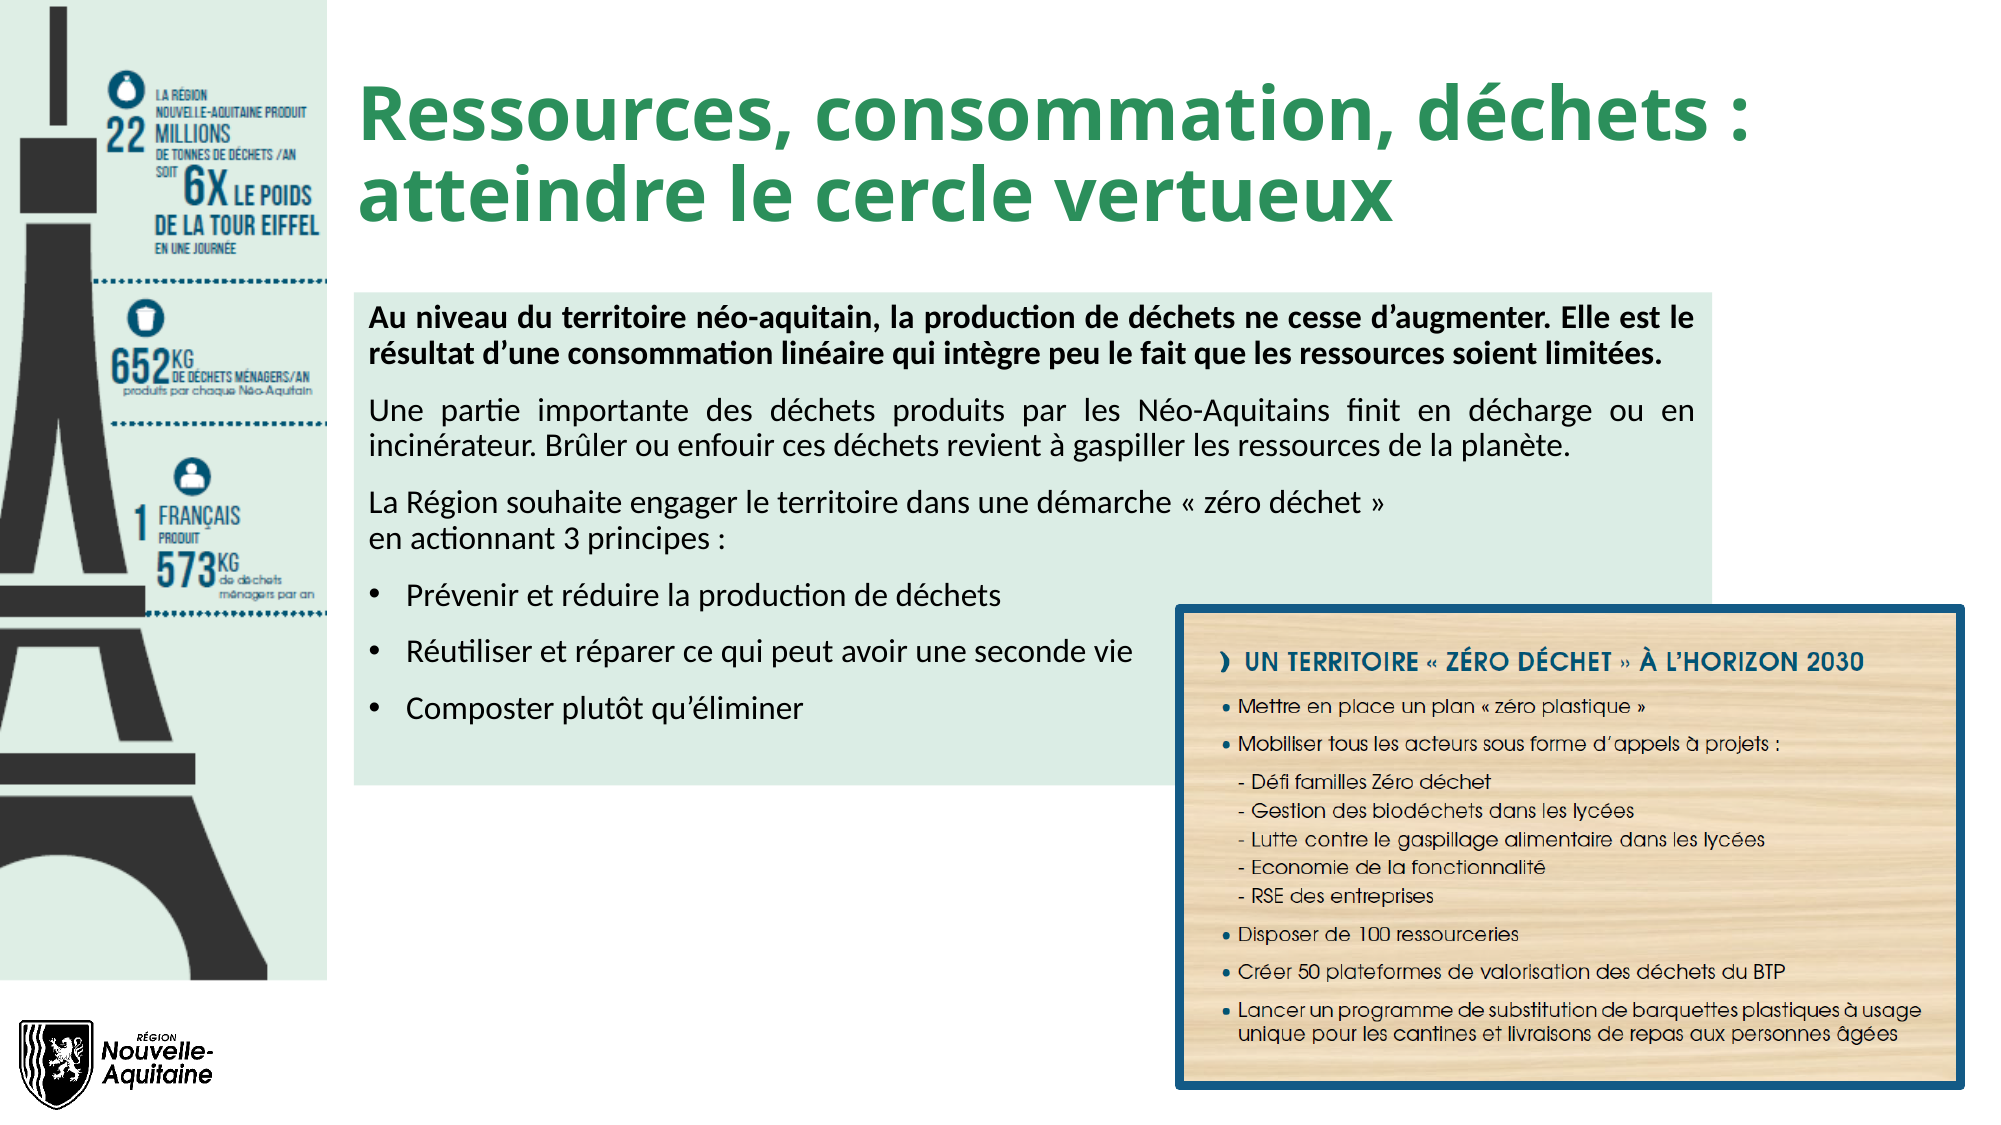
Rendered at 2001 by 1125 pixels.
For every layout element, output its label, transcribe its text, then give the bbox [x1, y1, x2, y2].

title Ressources, consommation, déchets : atteindre le cercle vertueux [342, 47, 1879, 266]
picture [1184, 612, 1956, 1082]
picture [0, 0, 327, 982]
picture [19, 1020, 213, 1110]
list Au niveau du territoire néo-aquitain, la production de déchets ne cesse d’augmenter. Elle est le résultat d’une consommation linéaire qui intègre peu le fait que les ressources soient limitées. Une partie importante des déchets produits par les Néo-Aquitains finit en décharge ou en incinérateur. Brûler ou enfouir ces déchets revient à gaspiller les ressources de la planète. La Région souhaite engager le territoire dans une démarche « zéro déchet » en actionnant 3 principes : Prévenir et réduire la production de déchets Réutiliser et réparer ce qui peut avoir une seconde vie Composter plutôt qu’éliminer [353, 292, 1713, 786]
